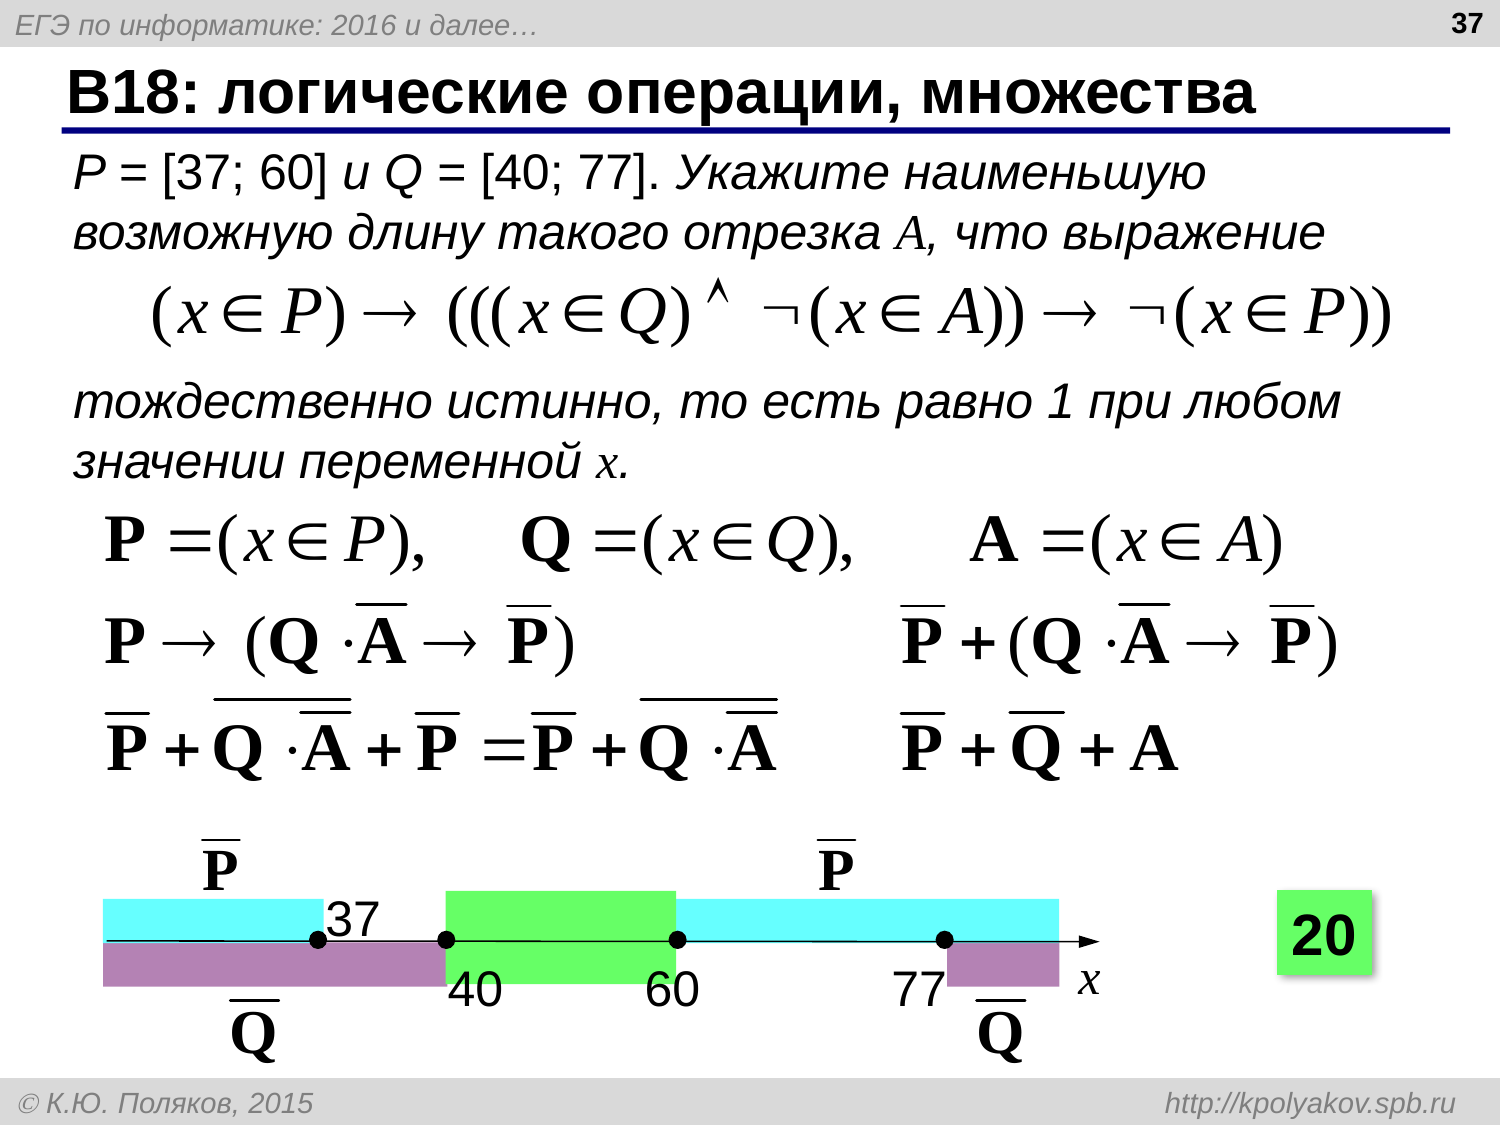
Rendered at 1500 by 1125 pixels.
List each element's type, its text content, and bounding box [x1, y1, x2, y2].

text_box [93, 498, 1295, 590]
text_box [102, 1011, 1060, 1075]
title B18: логические операции, множества [51, 75, 1425, 127]
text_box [93, 685, 790, 794]
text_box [106, 884, 1116, 1008]
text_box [141, 270, 1405, 362]
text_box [102, 825, 1060, 887]
text_box P = [37; 60] и Q = [40; 77]. Укажите наименьшую возможную длину такого отрезка A, что выражение [58, 132, 1459, 267]
text_box 20 [1277, 890, 1372, 975]
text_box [889, 589, 1350, 692]
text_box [889, 696, 1195, 794]
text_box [93, 597, 589, 684]
text_box тождественно истинно, то есть равно 1 при любом значении переменной х. [58, 361, 1438, 497]
text_box [0, 0, 1500, 75]
